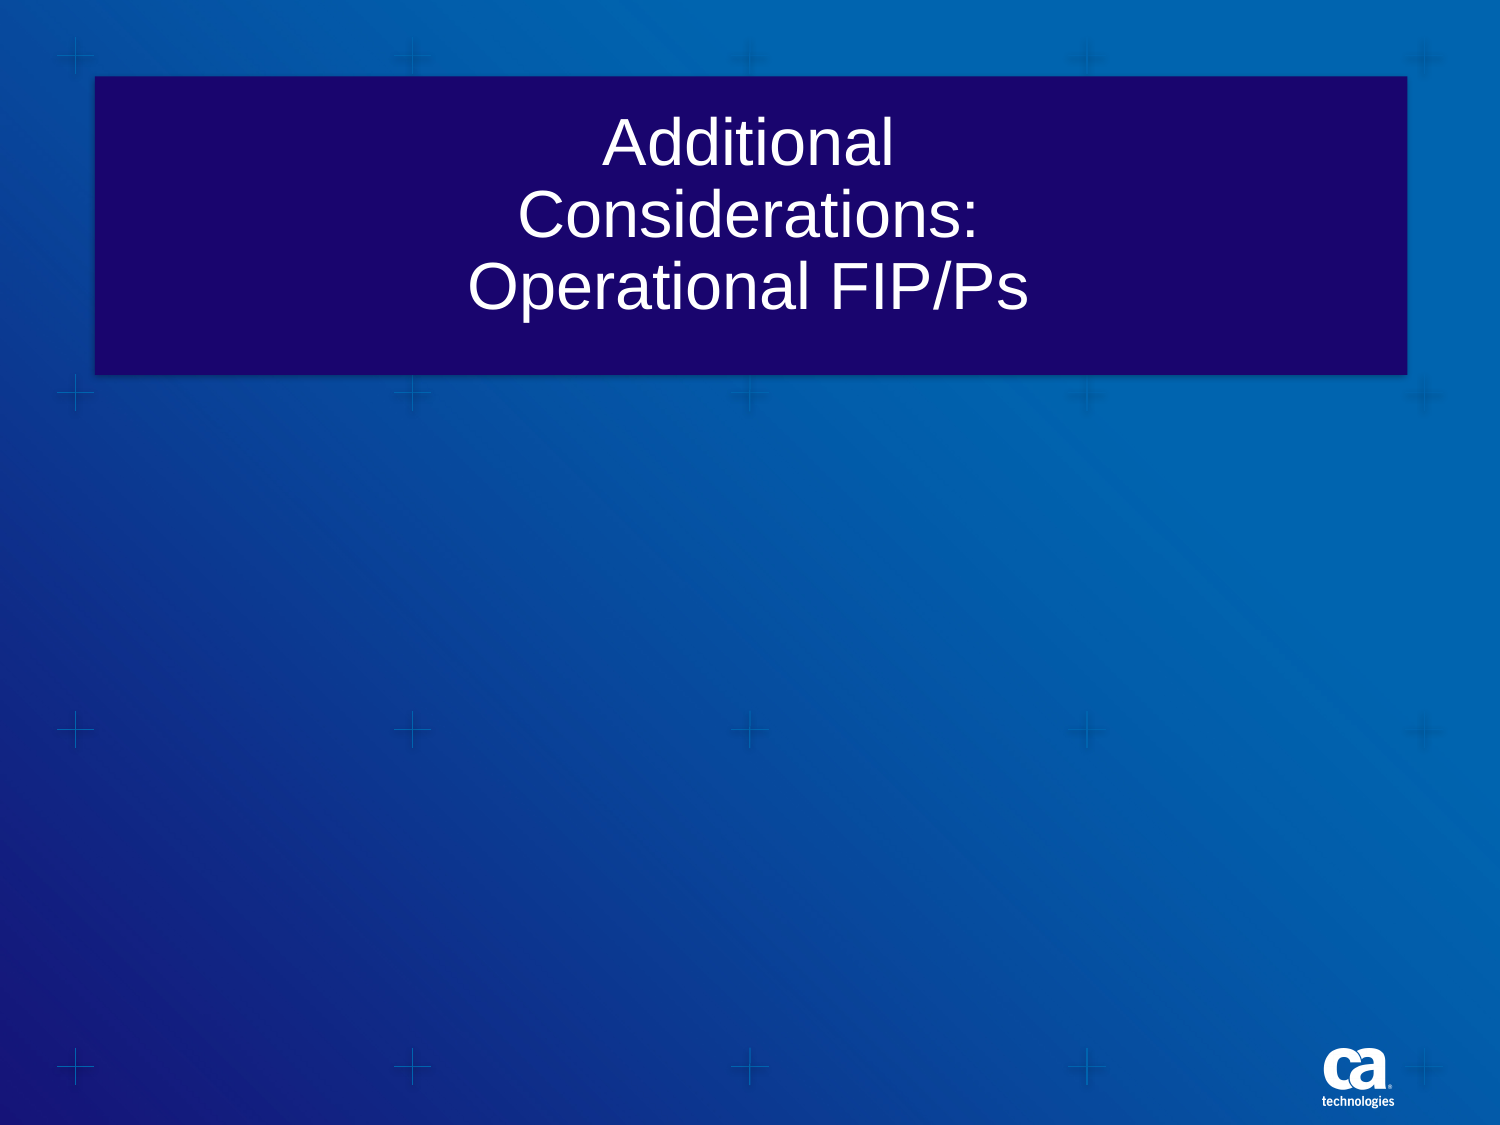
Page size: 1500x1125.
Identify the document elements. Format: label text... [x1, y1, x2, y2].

title Additional Considerations: Operational FIP/Ps [149, 107, 1349, 348]
picture [0, 0, 1500, 1125]
